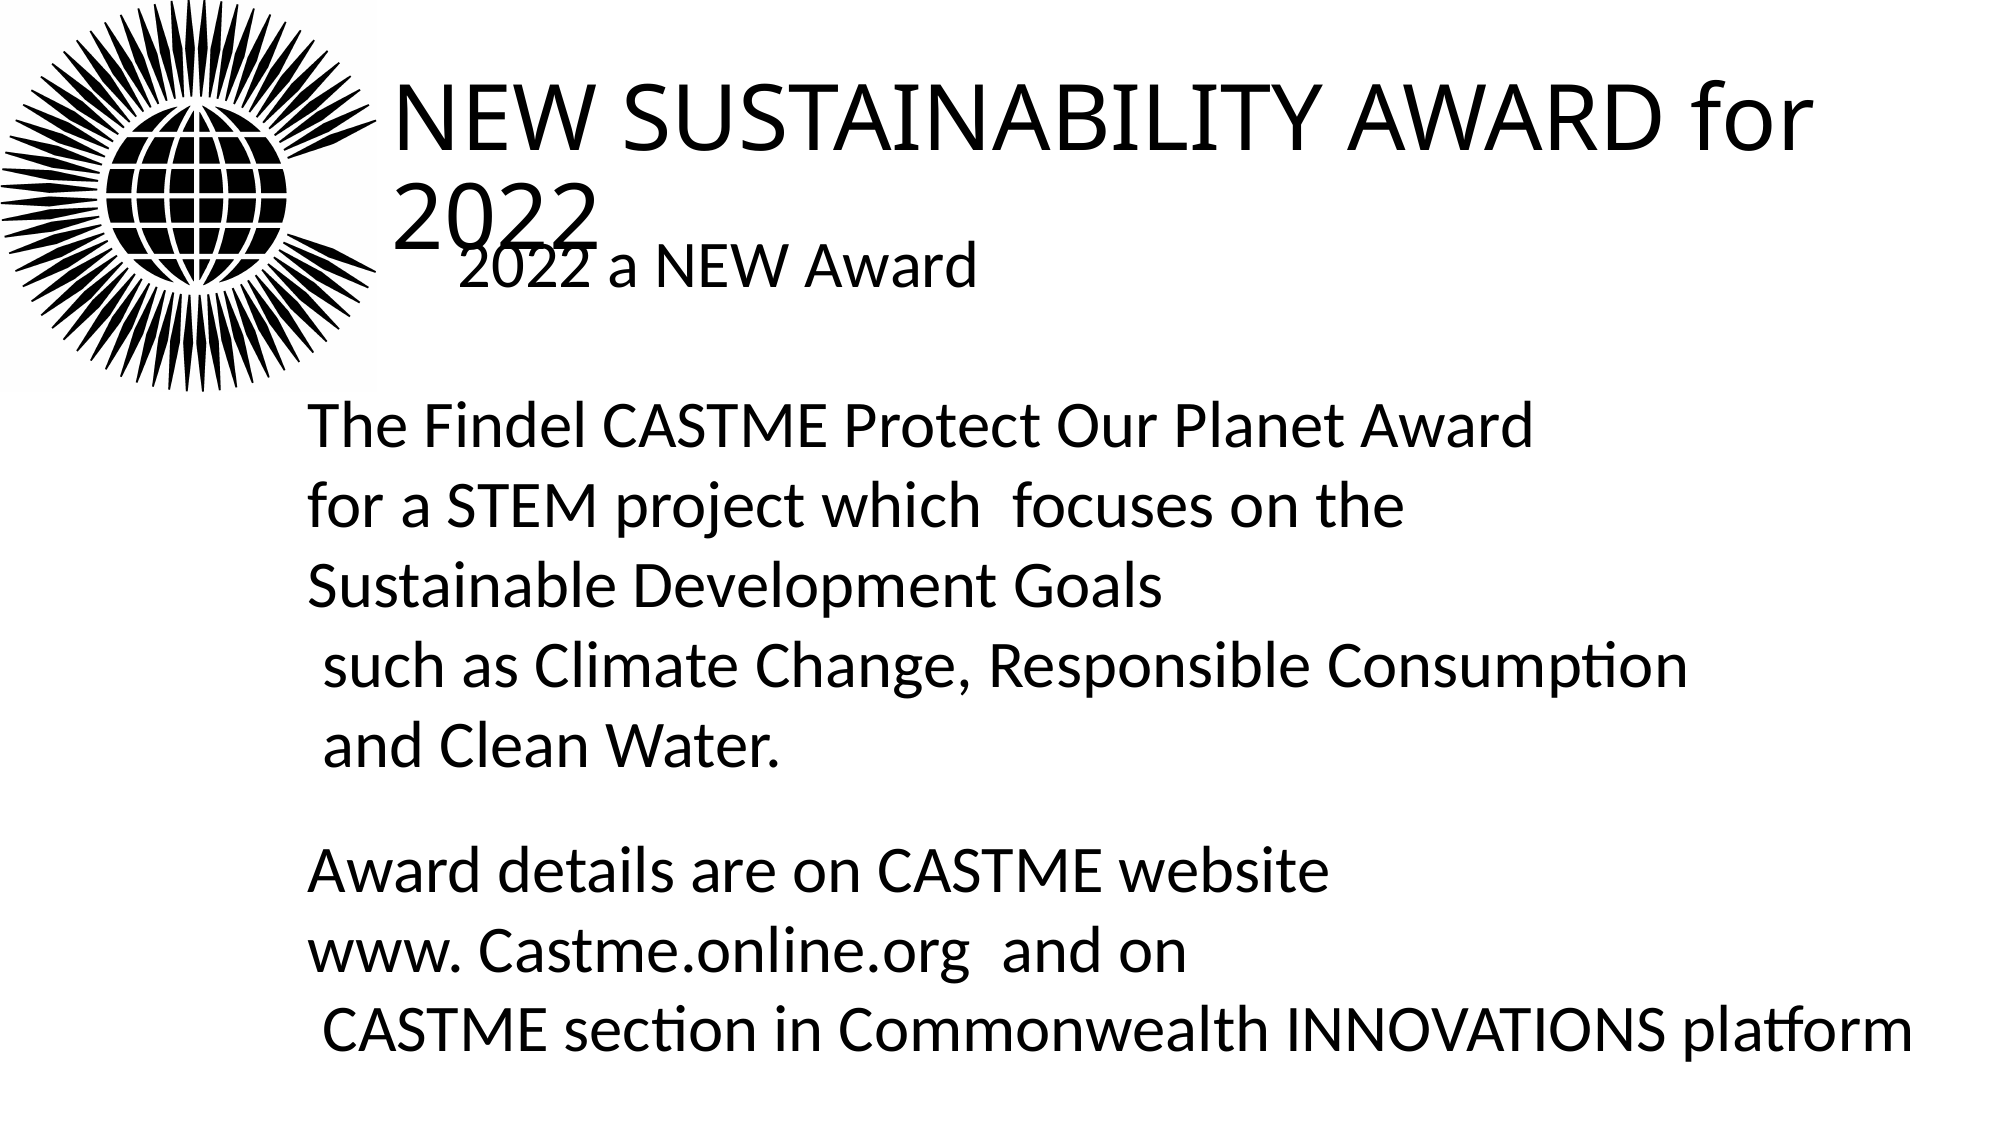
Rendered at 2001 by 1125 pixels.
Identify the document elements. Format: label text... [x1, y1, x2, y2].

text_box 2022 a NEW Award The Findel CASTME Protect Our Planet Award for a STEM project which focuses on the Sustainable Development Goals such as Climate Change, Responsible Consumption and Clean Water. Award details are on CASTME website www. Castme.online.org and on CASTME section in Commonwealth INNOVATIONS platform [292, 213, 2000, 1073]
title NEW SUSTAINABILITY AWARD for 2022 [377, 63, 1863, 213]
picture [0, 0, 377, 392]
